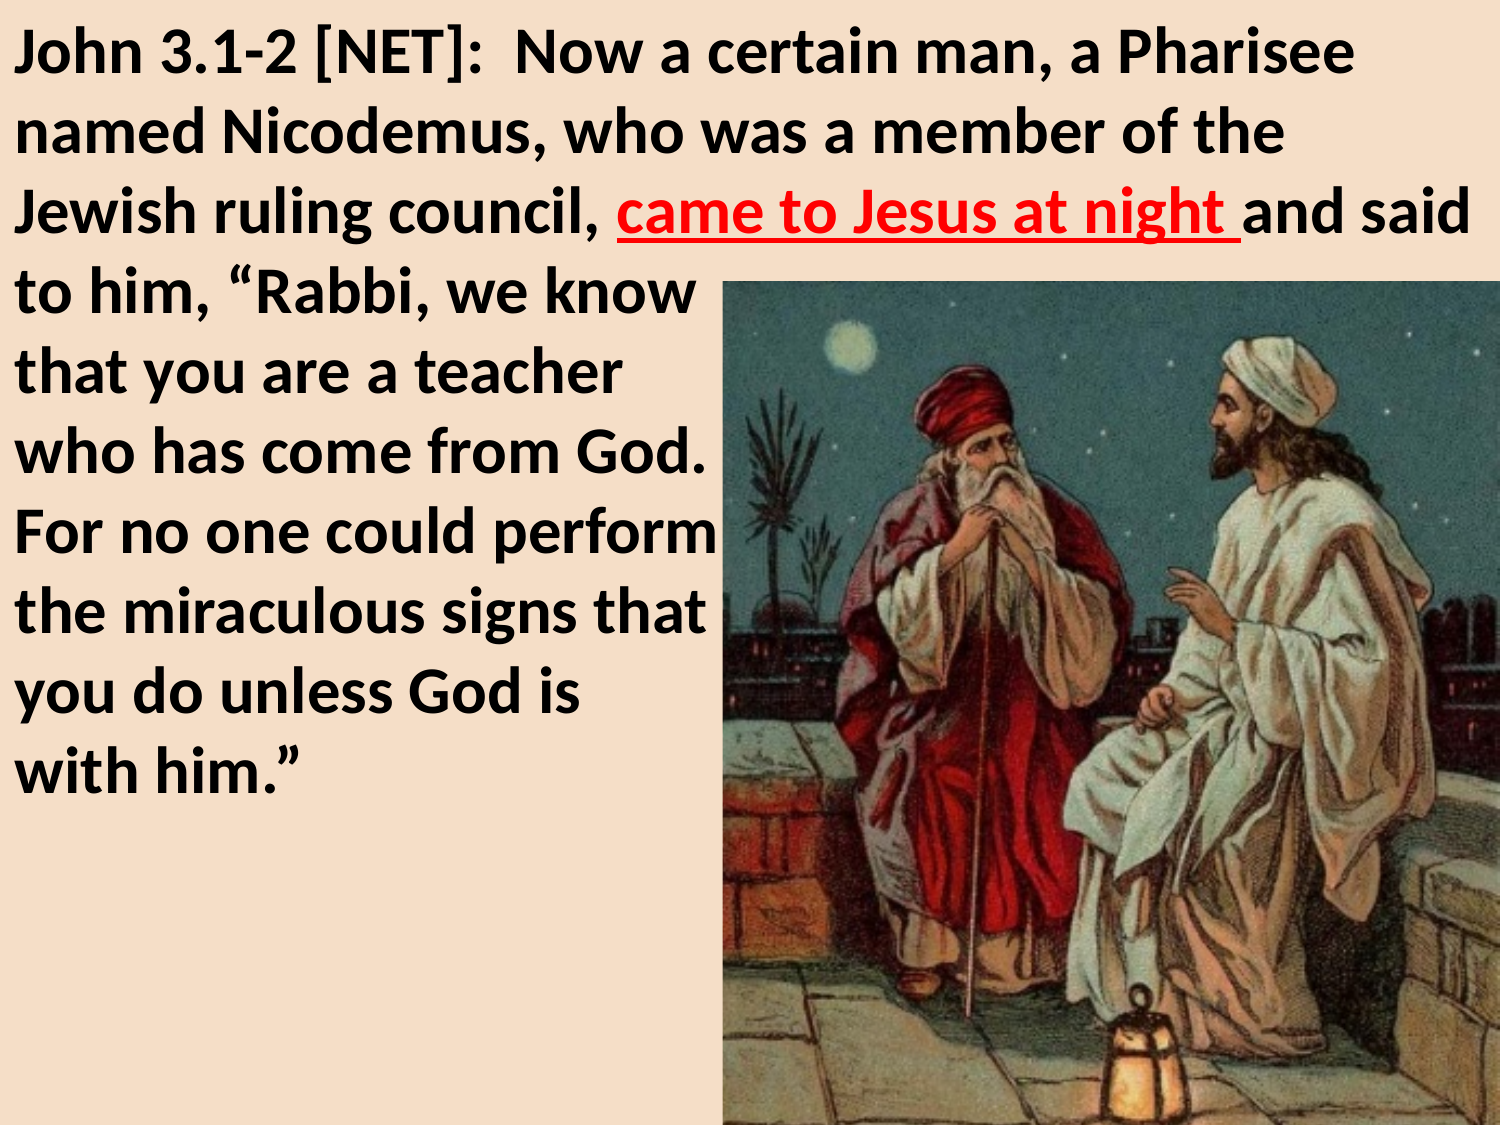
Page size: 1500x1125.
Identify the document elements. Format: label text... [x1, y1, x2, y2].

picture [722, 281, 1500, 1125]
text_box John 3.1-2 [NET]: Now a certain man, a Pharisee named Nicodemus, who was a member of the Jewish ruling council, came to Jesus at night and said to him, “Rabbi, we know that you are a teacher who has come from God. For no one could perform the miraculous signs that you do unless God is with him.” [0, 0, 1500, 815]
